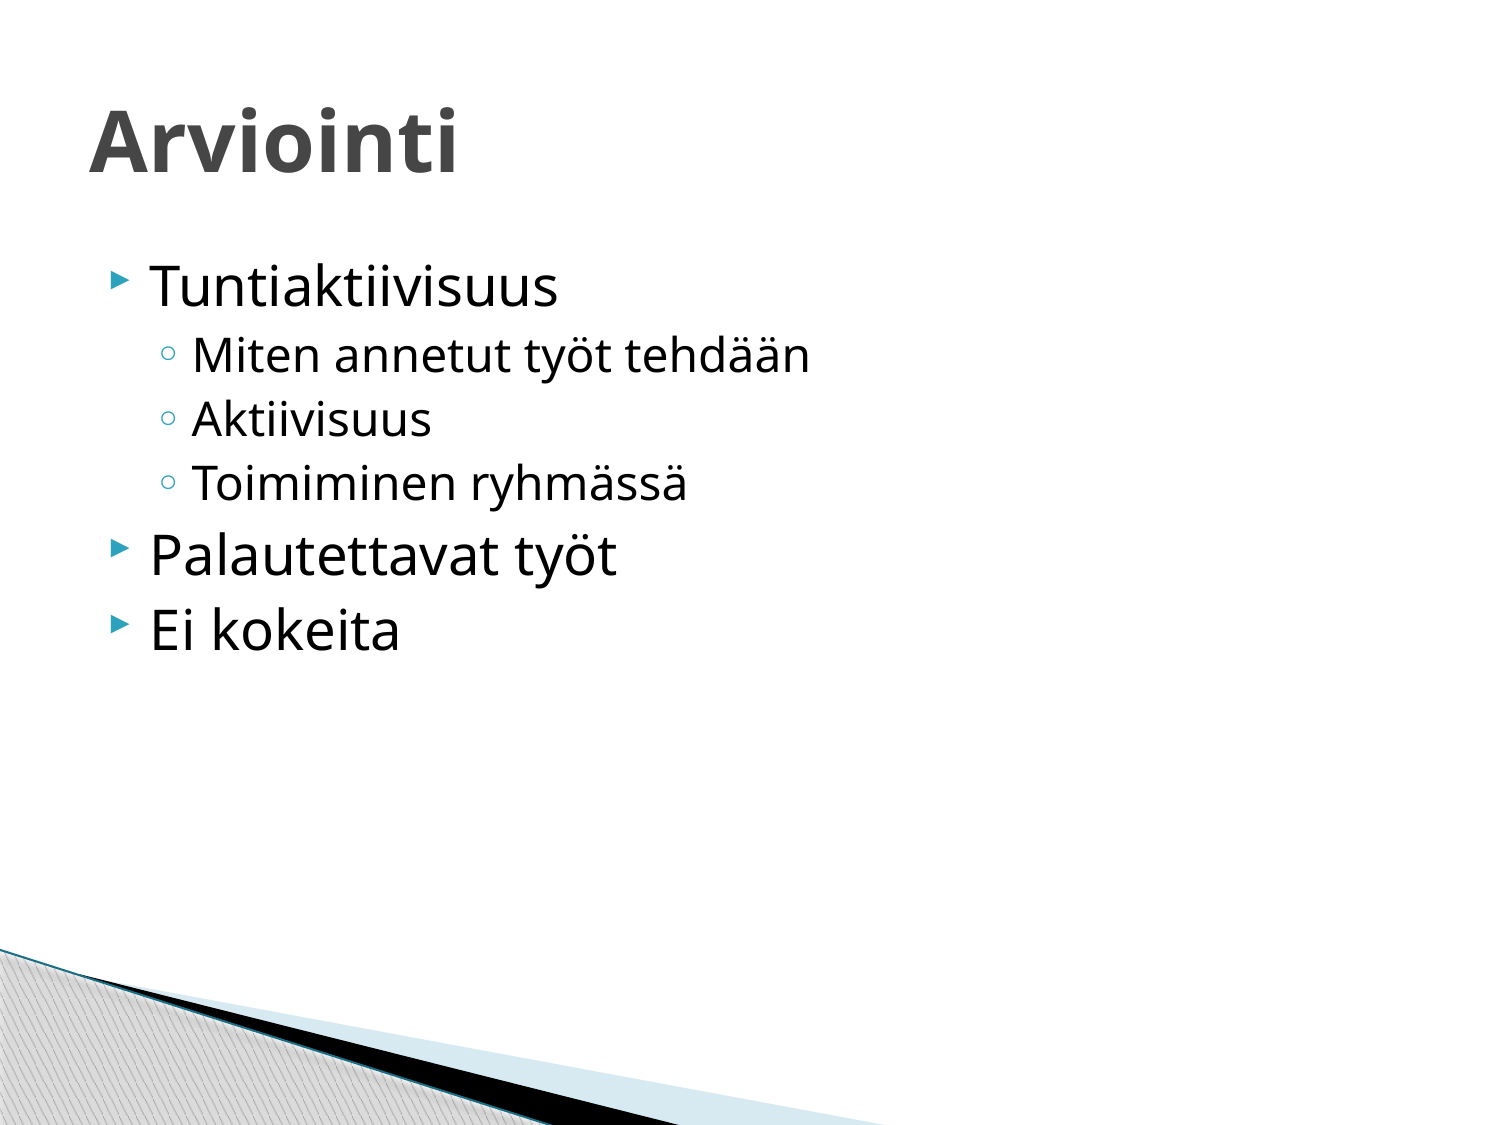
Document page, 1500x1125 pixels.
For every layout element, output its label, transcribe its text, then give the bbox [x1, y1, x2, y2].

list Tuntiaktiivisuus Miten annetut työt tehdään Aktiivisuus Toimiminen ryhmässä Palautettavat työt Ei kokeita [75, 243, 1425, 986]
title Arviointi [75, 45, 1425, 233]
